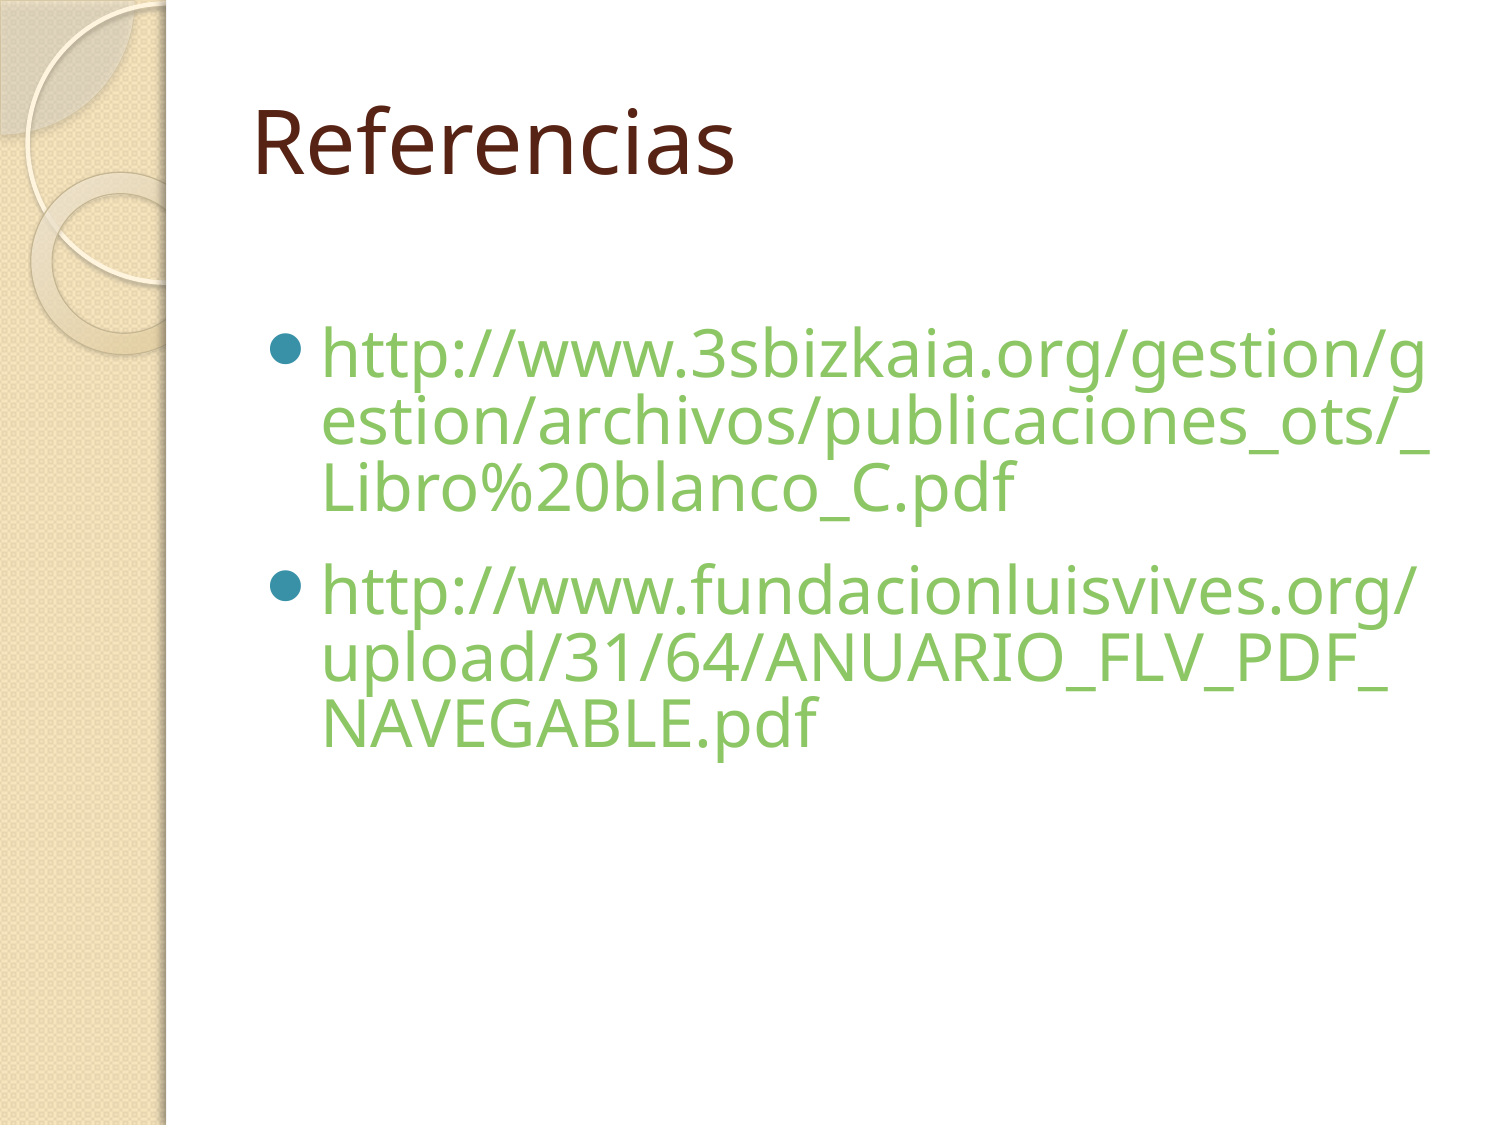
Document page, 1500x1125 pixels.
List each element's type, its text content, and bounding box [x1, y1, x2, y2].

title Referencias [235, 45, 1466, 233]
text_box http://www.3sbizkaia.org/gestion/gestion/archivos/publicaciones_ots/_Libro%20blanco_C.pdf http://www.fundacionluisvives.org/upload/31/64/ANUARIO_FLV_PDF_NAVEGABLE.pdf [234, 303, 1450, 591]
